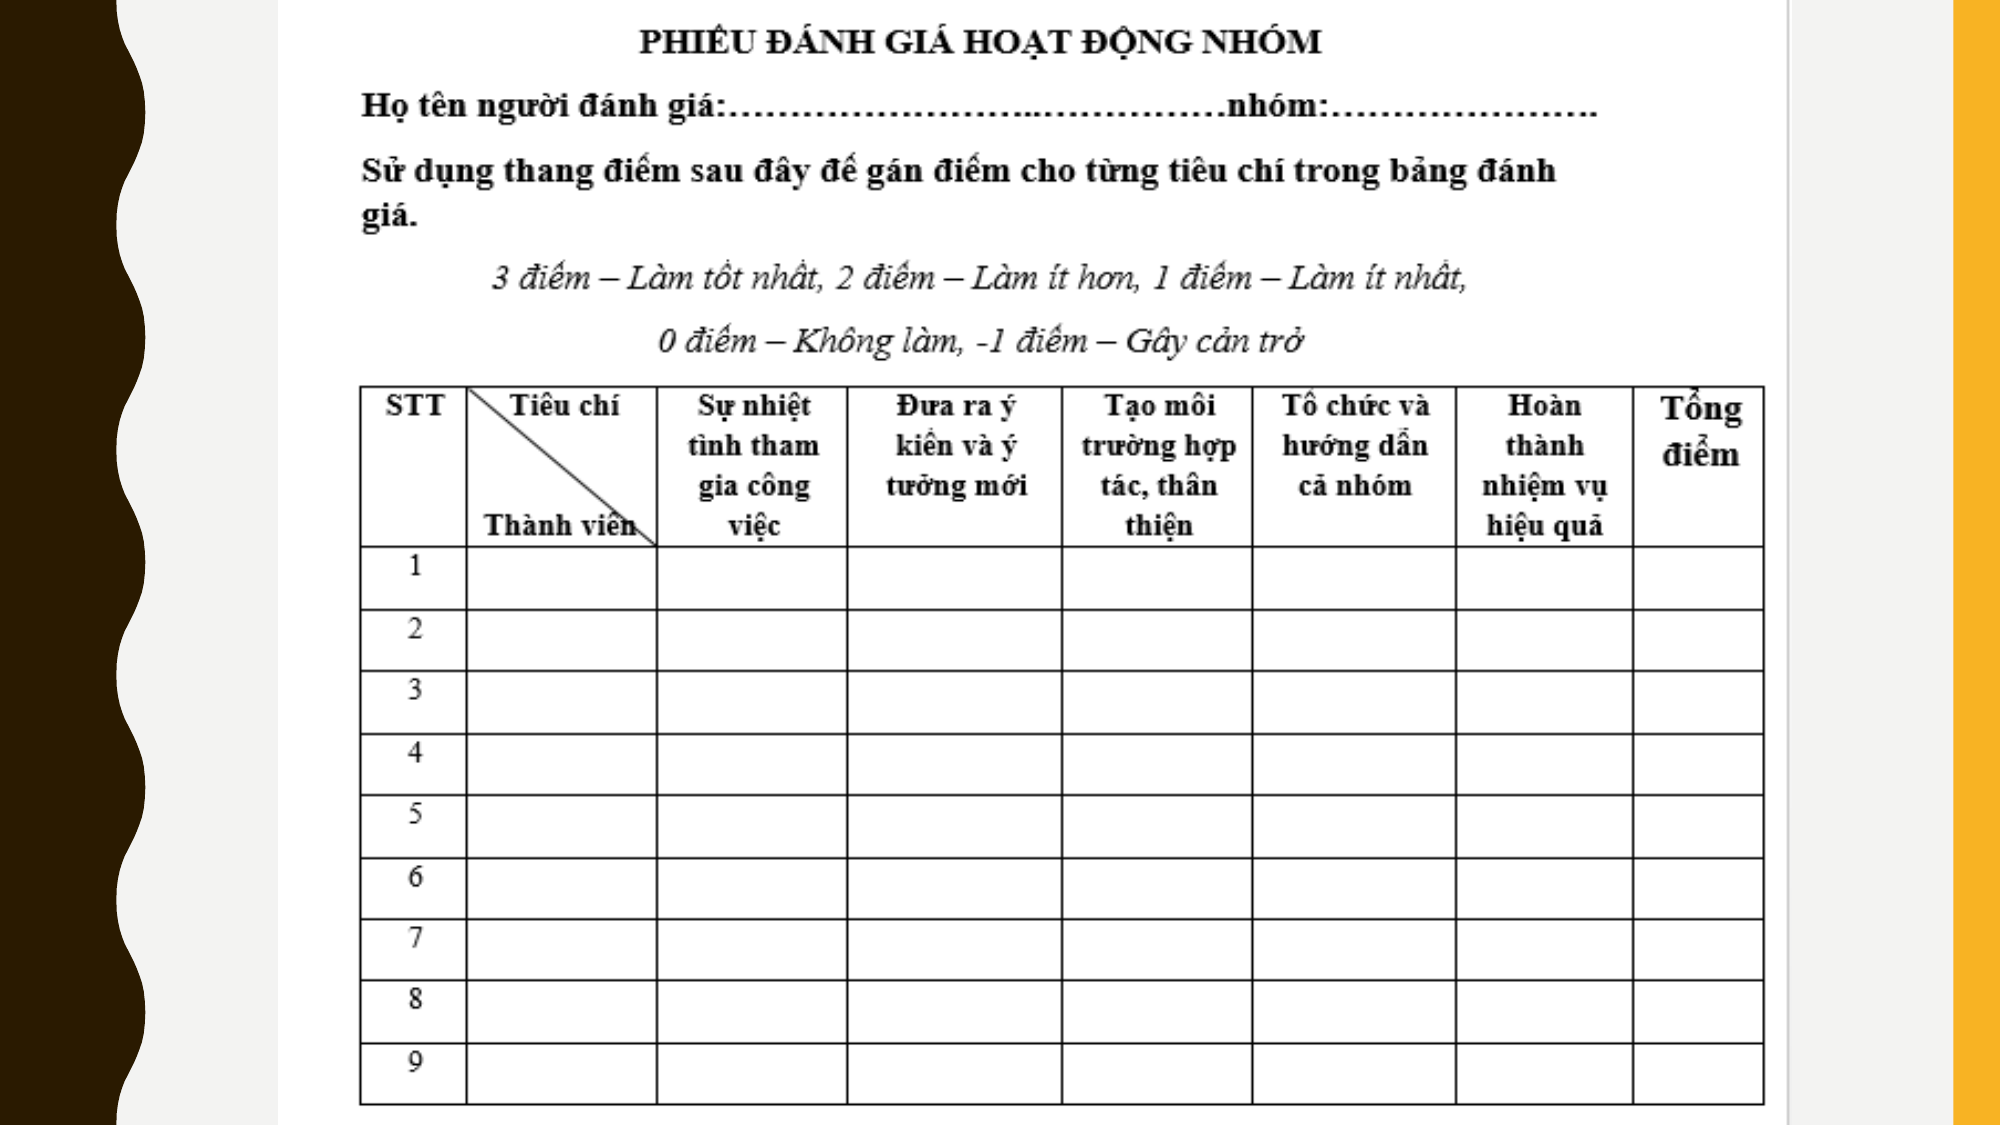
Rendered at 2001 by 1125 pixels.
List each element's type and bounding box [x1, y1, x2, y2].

picture [278, 0, 1792, 1125]
